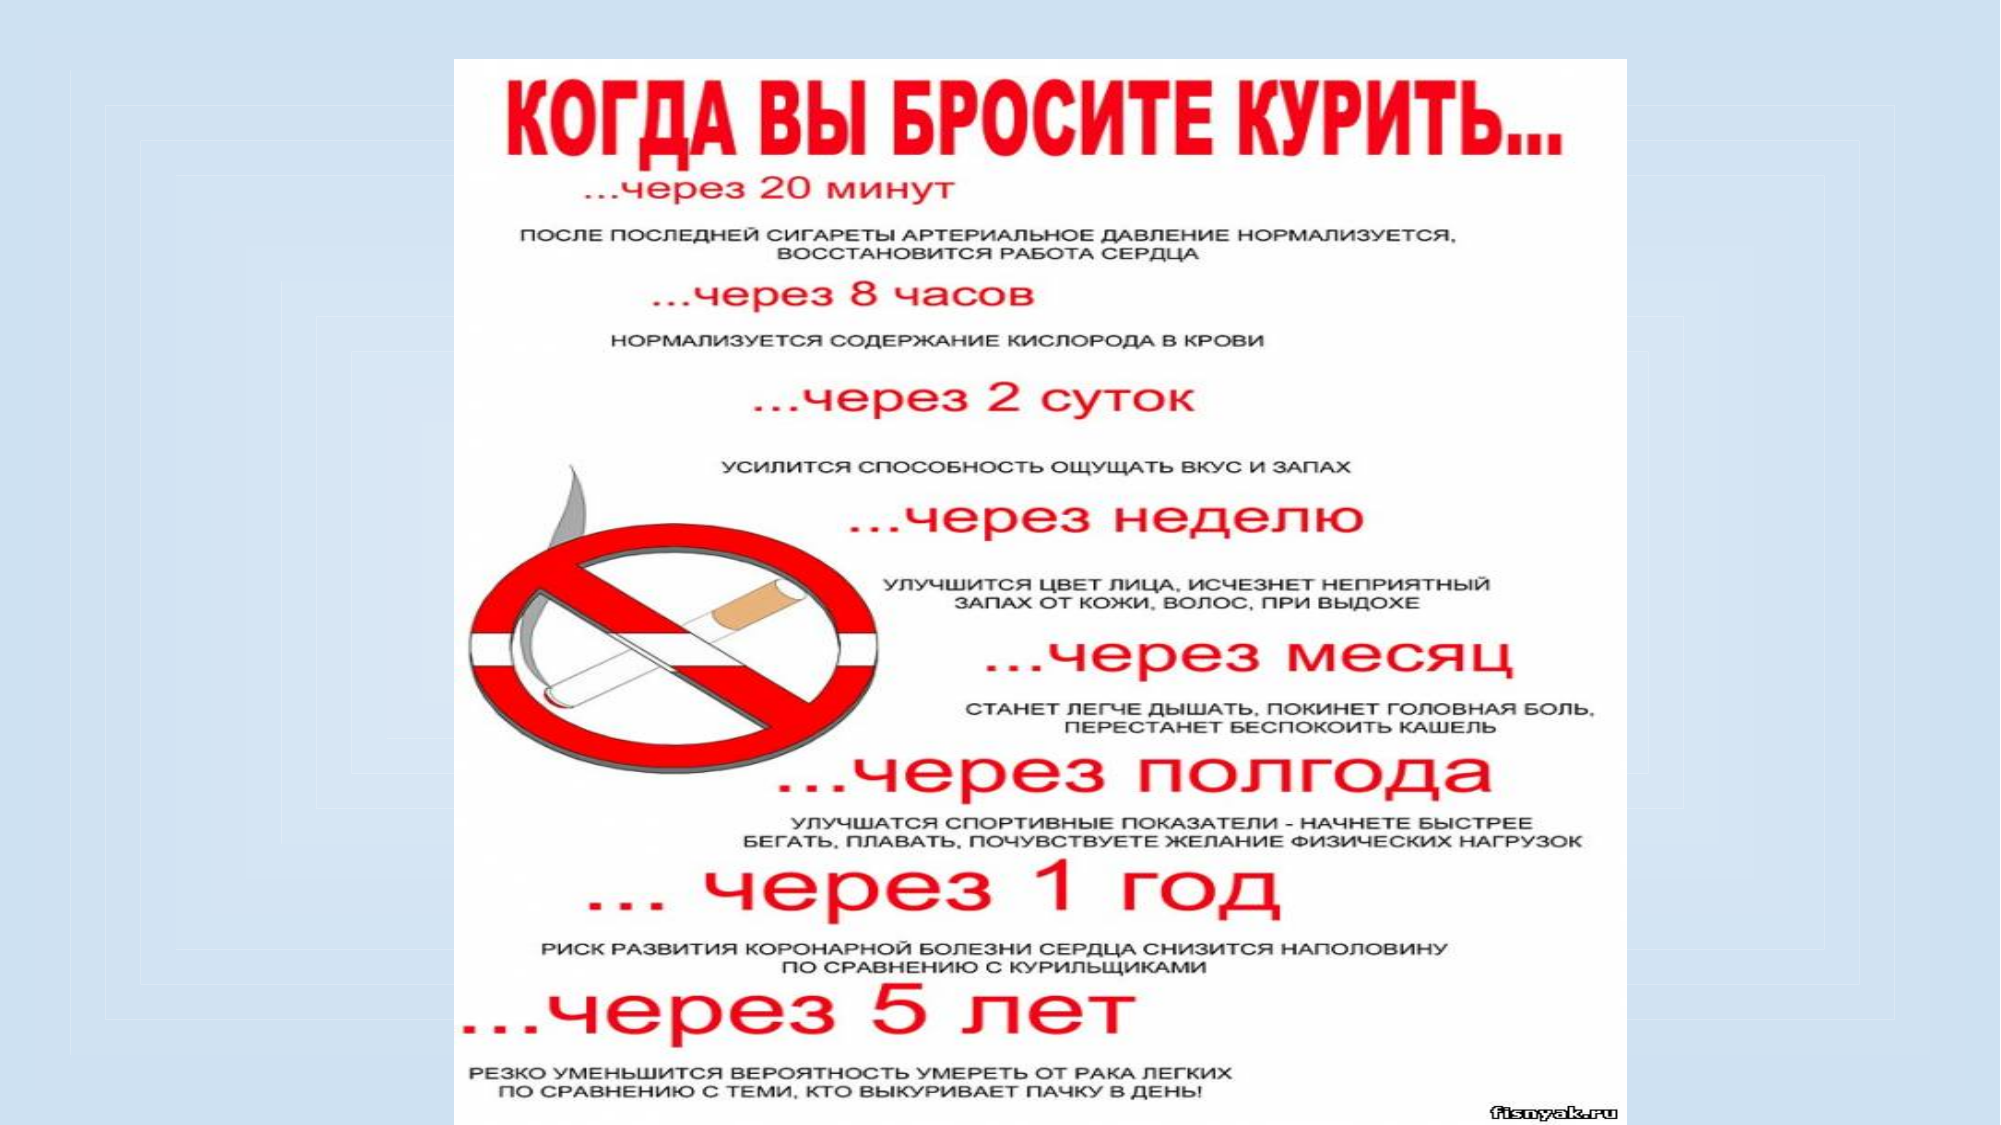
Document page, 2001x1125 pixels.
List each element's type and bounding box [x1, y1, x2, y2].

picture [454, 59, 1627, 1125]
